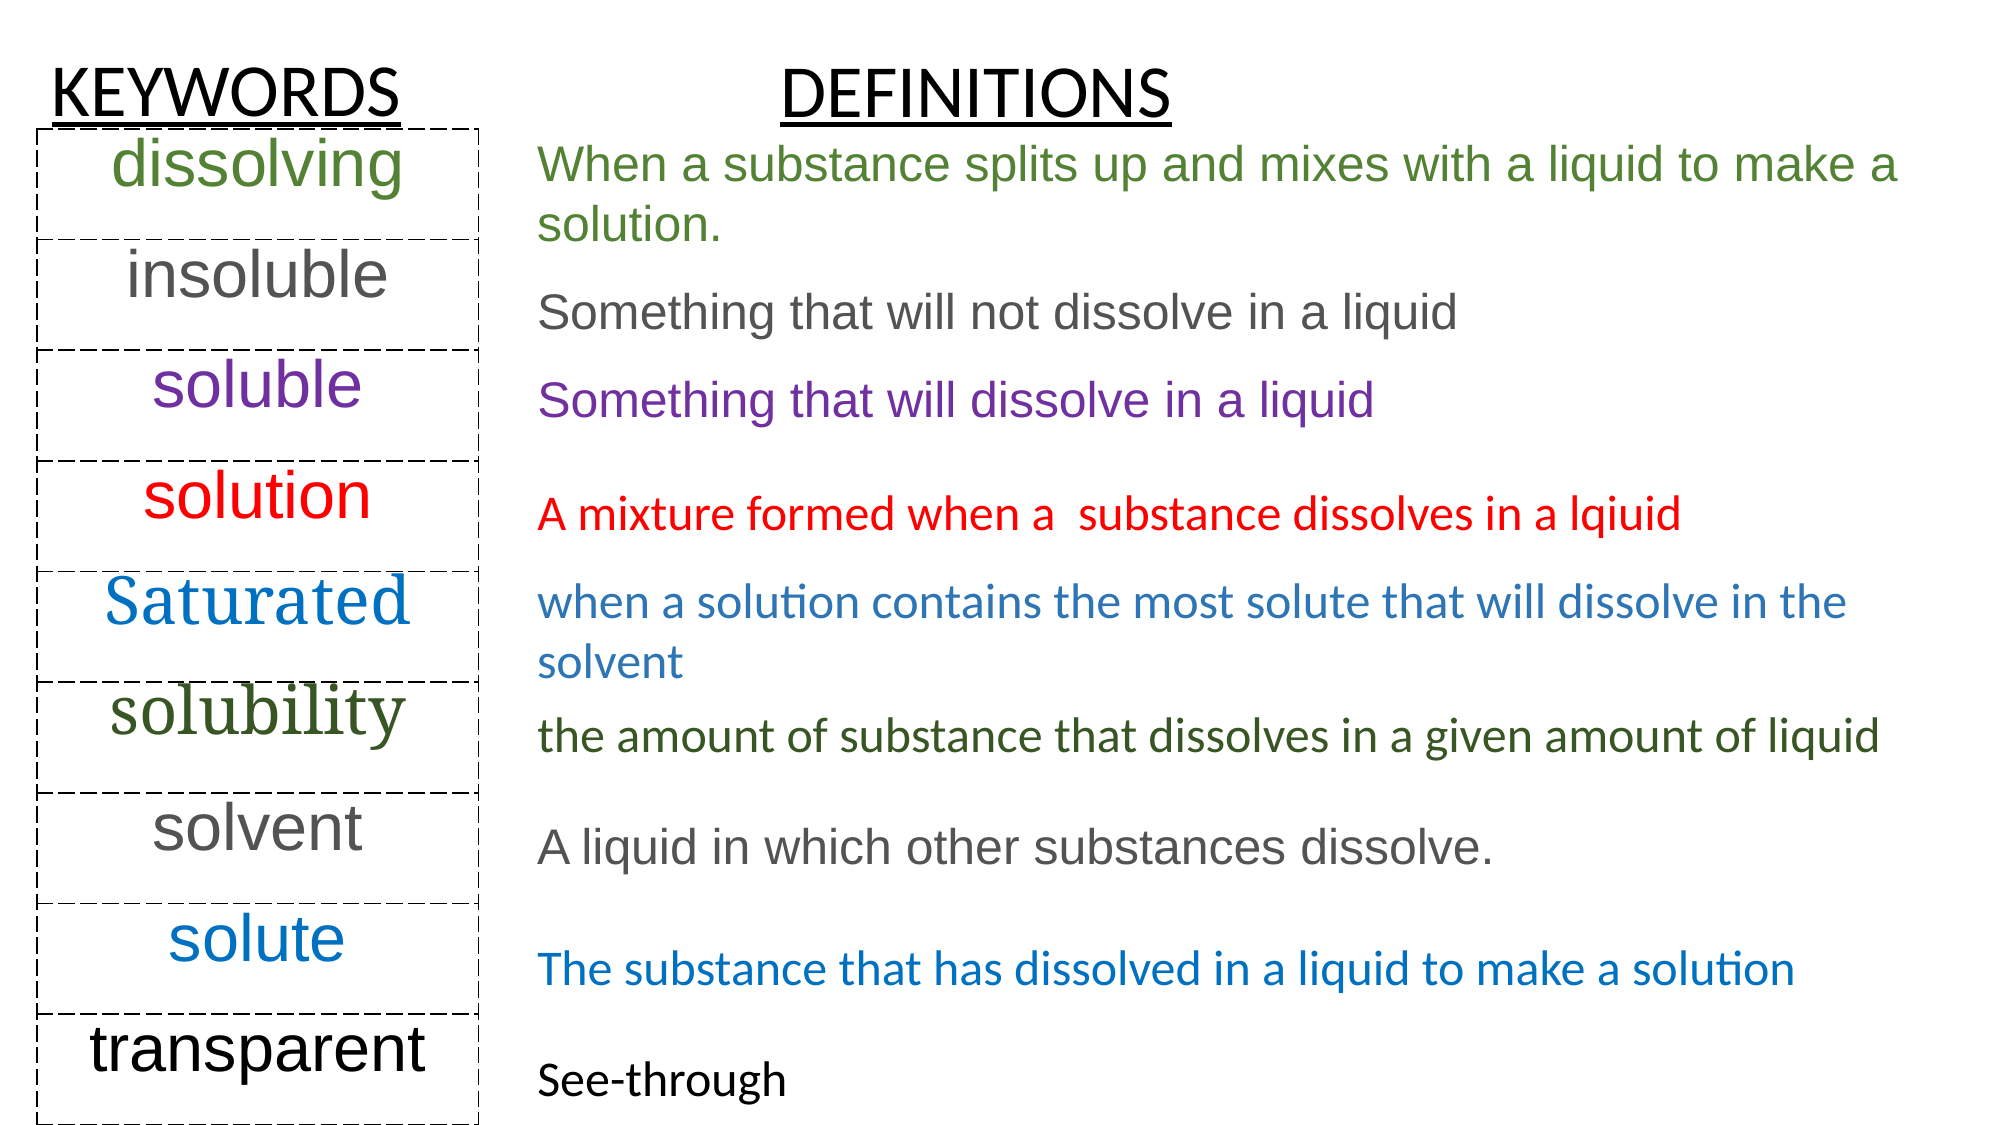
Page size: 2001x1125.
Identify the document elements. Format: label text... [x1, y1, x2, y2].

table_header dissolving [37, 129, 479, 240]
table_cell solution [37, 461, 479, 572]
text_box A liquid in which other substances dissolve. [522, 806, 1746, 882]
table_cell transparent [37, 1014, 479, 1125]
table_cell solute [37, 904, 479, 1014]
table_cell solvent [37, 793, 479, 904]
table_cell solubility [37, 682, 479, 793]
text_box DEFINITIONS [765, 35, 1200, 140]
text_box See-through [522, 1039, 876, 1114]
text_box A mixture formed when a substance dissolves in a lqiuid [522, 472, 1946, 548]
text_box when a solution contains the most solute that will dissolve in the solvent [522, 561, 1976, 695]
text_box the amount of substance that dissolves in a given amount of liquid [522, 695, 2000, 771]
table_cell soluble [37, 350, 479, 461]
text_box The substance that has dissolved in a liquid to make a solution [522, 928, 1946, 1003]
text_box KEYWORDS [37, 34, 448, 140]
text_box Something that will not dissolve in a liquid [522, 272, 1678, 347]
table_cell insoluble [37, 240, 479, 350]
text_box Something that will dissolve in a liquid [522, 359, 1577, 435]
table_cell Saturated [37, 572, 479, 682]
text_box When a substance splits up and mixes with a liquid to make a solution. [522, 123, 1976, 259]
